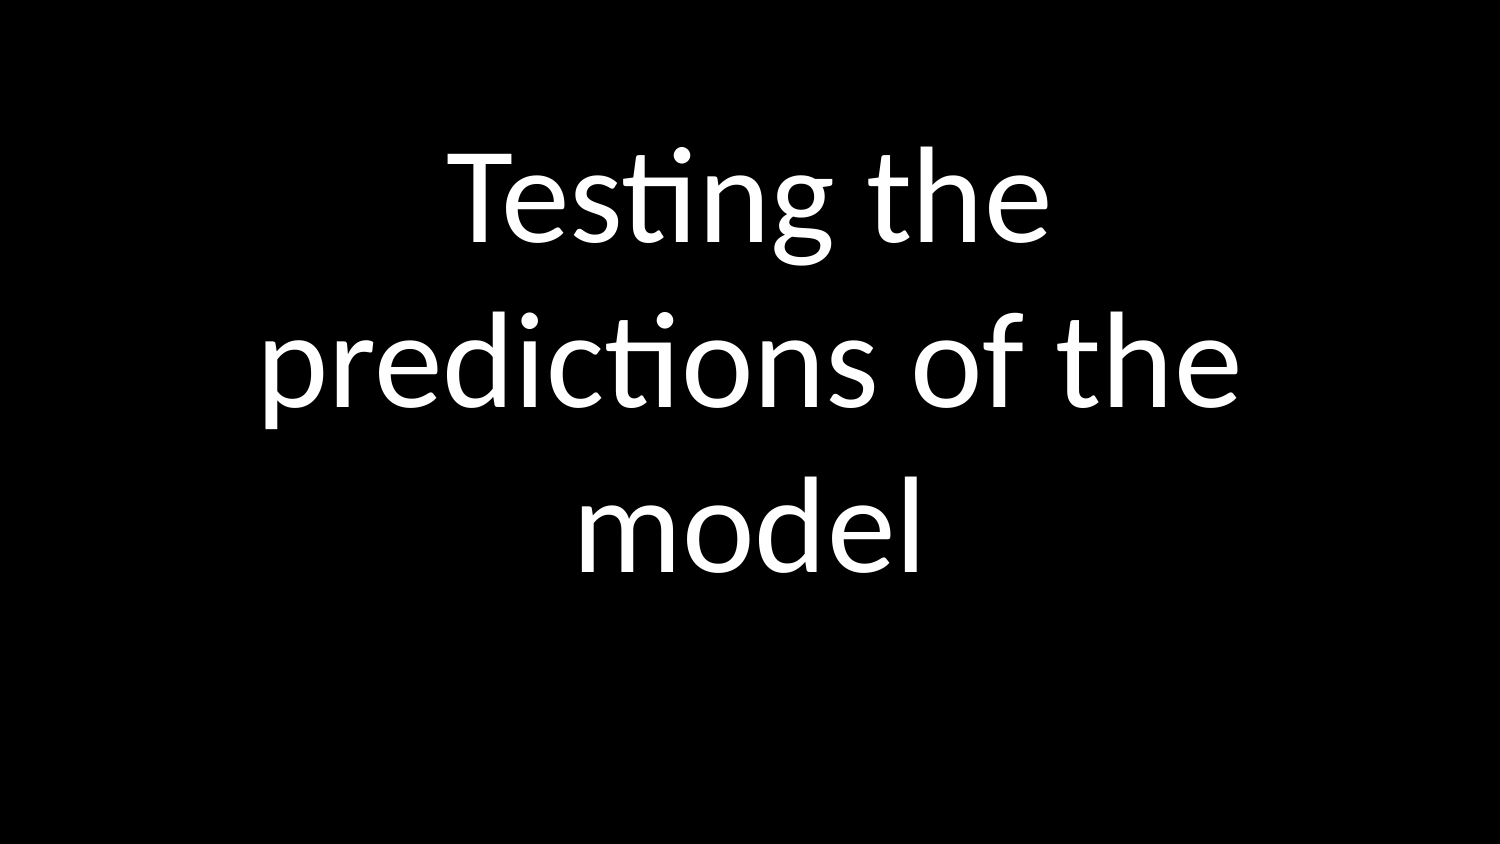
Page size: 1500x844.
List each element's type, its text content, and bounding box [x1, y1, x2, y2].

title Testing the predictions of the model [112, 262, 1388, 443]
